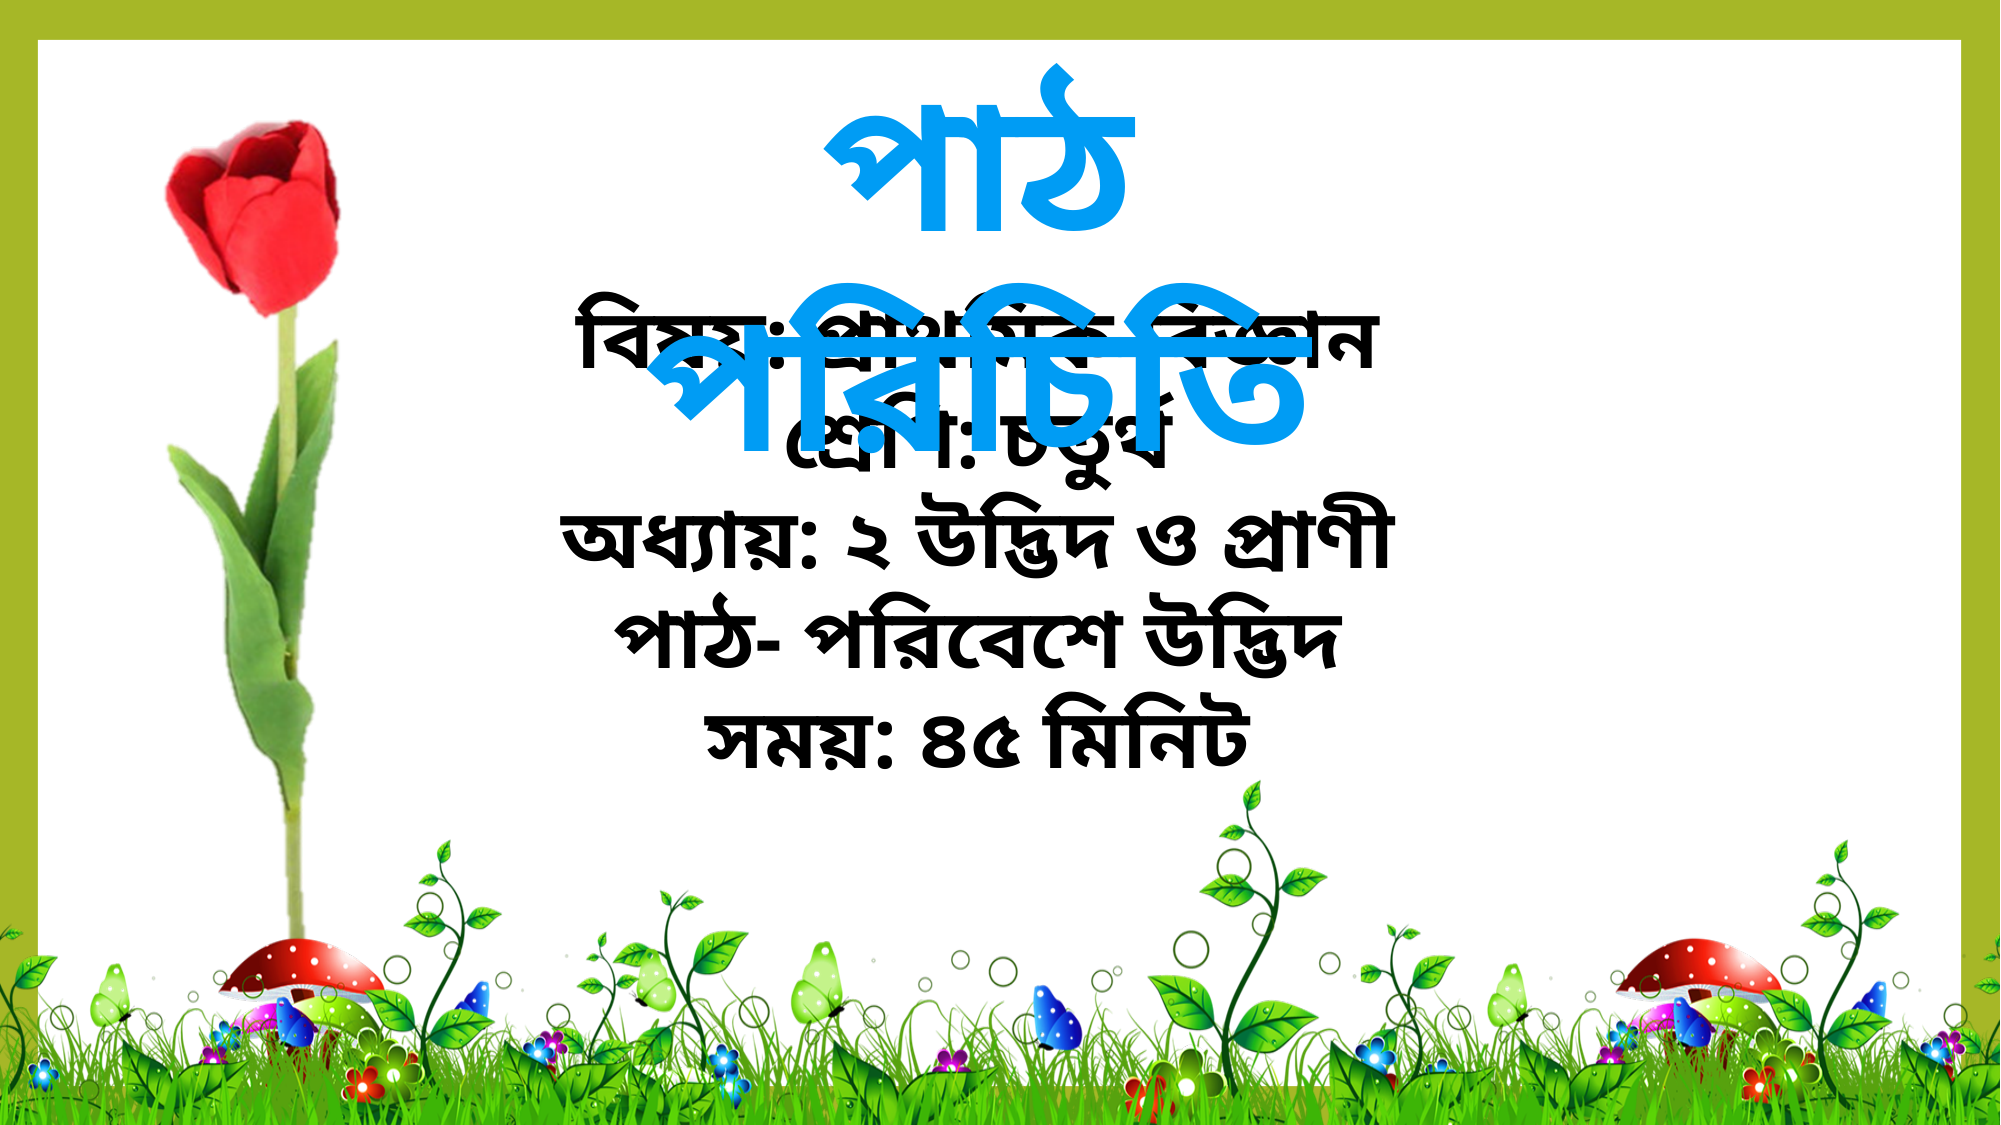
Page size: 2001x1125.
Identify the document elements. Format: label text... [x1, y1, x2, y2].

text_box বিষয়: প্রাথমিক বিজ্ঞান শ্রেণি: চতুর্থ অধ্যায়: ২ উদ্ভিদ ও প্রাণী পাঠ- পরিবেশে উদ্ভিদ সময়: ৪৫ মিনিট [528, 496, 1427, 768]
text_box পাঠ পরিচিতি [503, 40, 1452, 496]
picture [0, 63, 2000, 1125]
